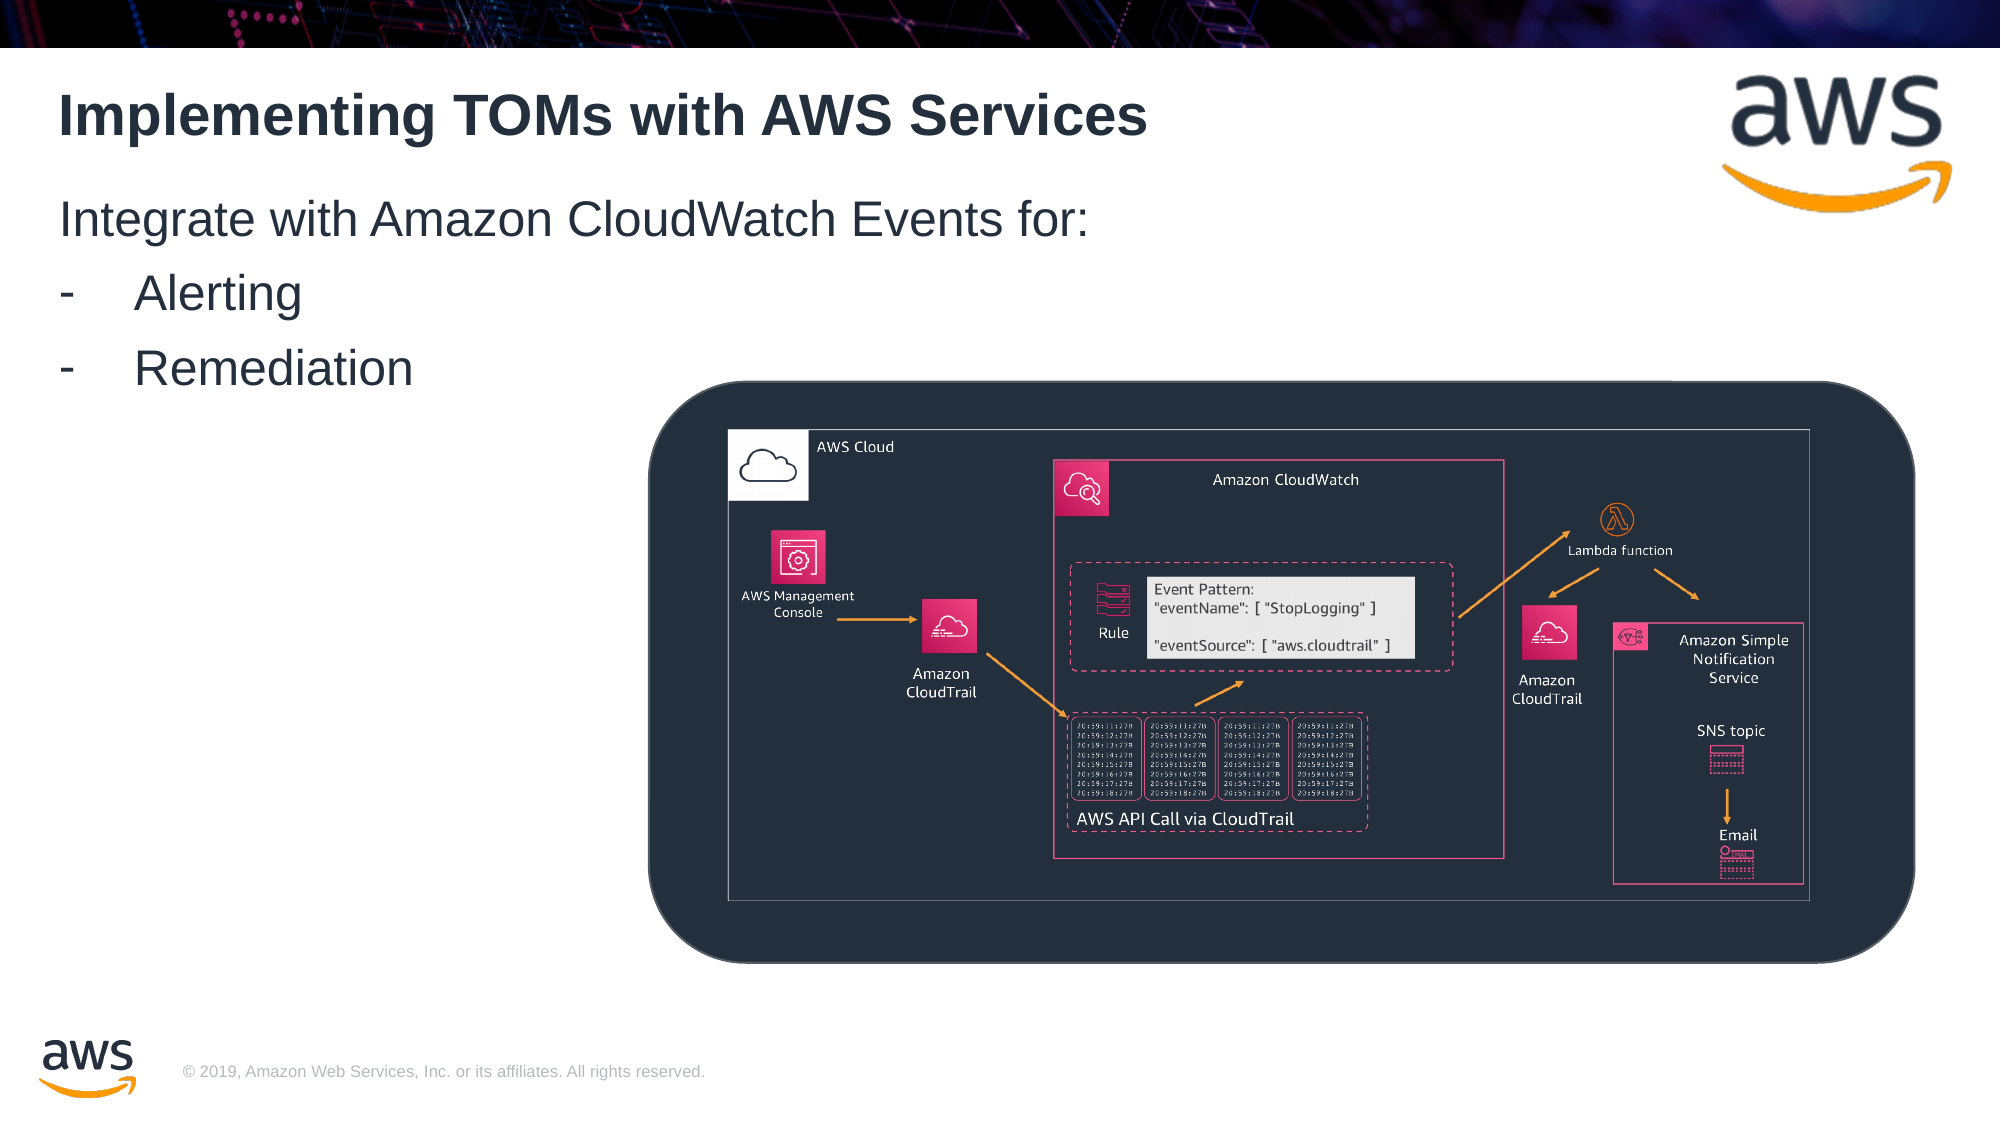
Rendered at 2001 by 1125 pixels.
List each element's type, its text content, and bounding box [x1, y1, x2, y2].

title Implementing TOMs with AWS Services [43, 67, 1963, 166]
picture [39, 1040, 136, 1098]
text_box [647, 380, 1916, 964]
picture [709, 429, 1810, 901]
picture [0, 0, 2000, 48]
list Integrate with Amazon CloudWatch Events for: Alerting Remediation [43, 185, 1963, 1014]
picture [1721, 74, 2000, 261]
